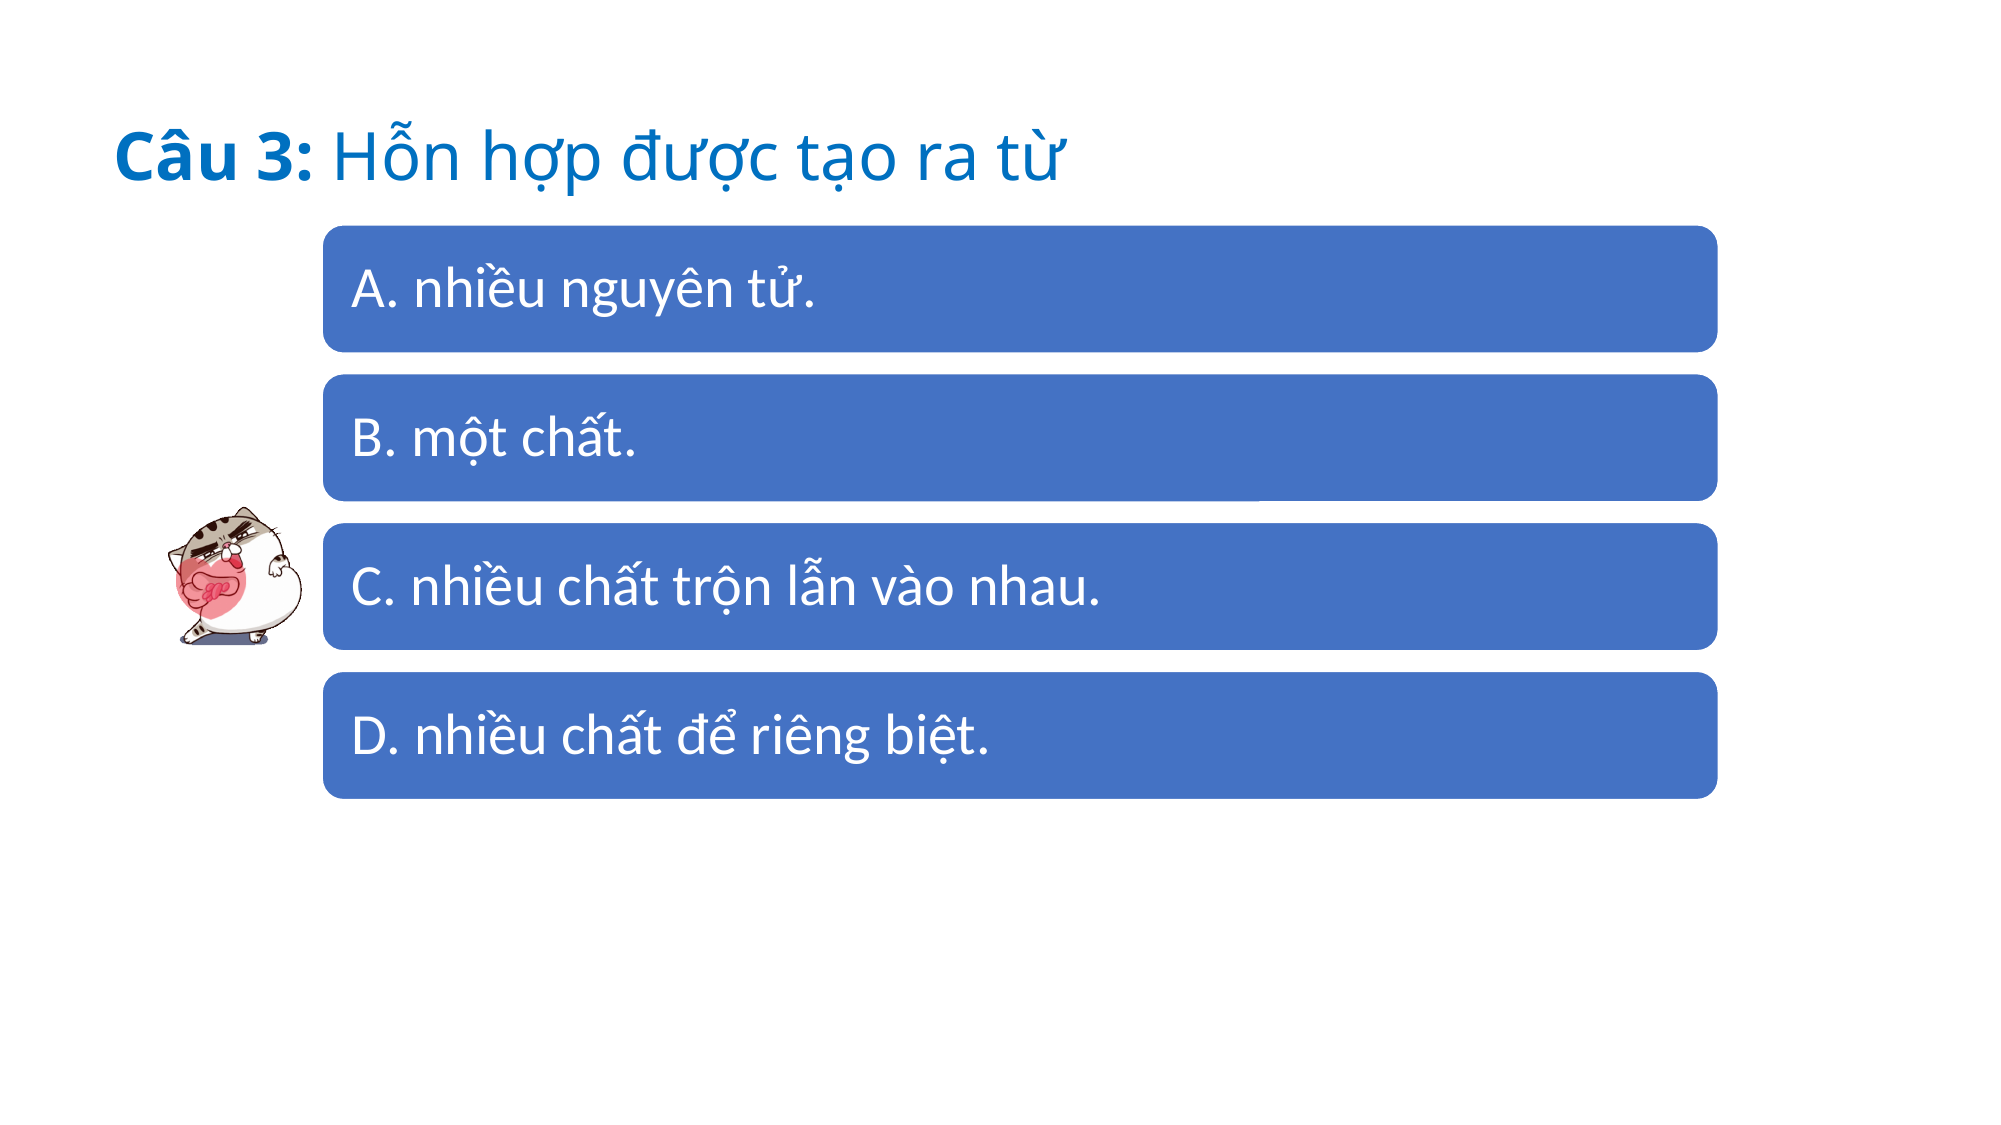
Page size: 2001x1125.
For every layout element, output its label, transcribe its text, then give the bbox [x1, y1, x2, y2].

text_box Câu 3: Hỗn hợp được tạo ra từ [98, 106, 1099, 201]
picture [144, 496, 322, 654]
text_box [321, 221, 1719, 804]
